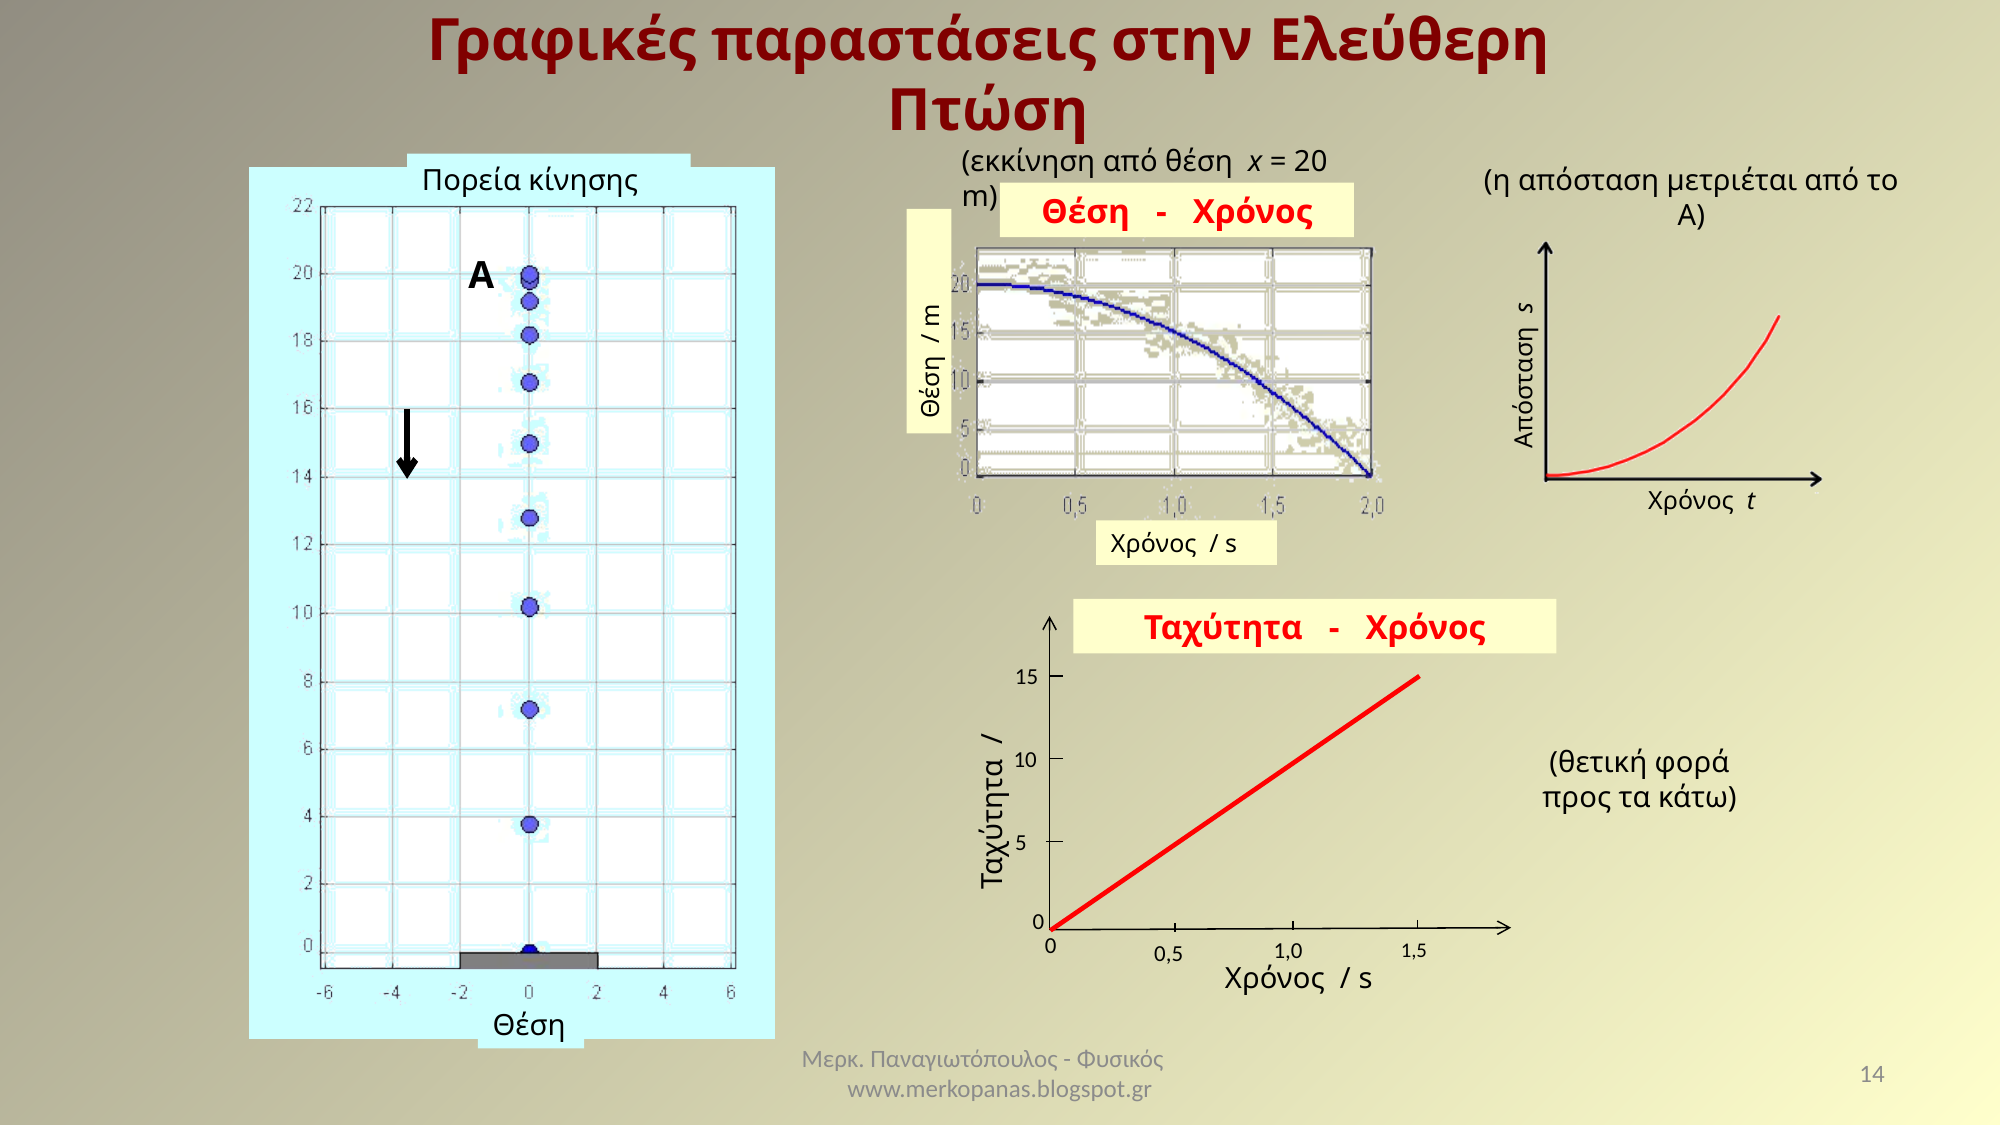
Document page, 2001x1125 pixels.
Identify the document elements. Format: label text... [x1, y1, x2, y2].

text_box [906, 135, 1409, 566]
text_box Γραφικές παραστάσεις στην Ελεύθερη Πτώση [343, 27, 1634, 117]
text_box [248, 153, 776, 1050]
footer Μερκ. Παναγιωτόπουλος - Φυσικός www.merkopanas.blogspot.gr [683, 1042, 1317, 1103]
slide_number 14 [1433, 1042, 1900, 1103]
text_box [1461, 153, 1922, 523]
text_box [961, 598, 1756, 1004]
